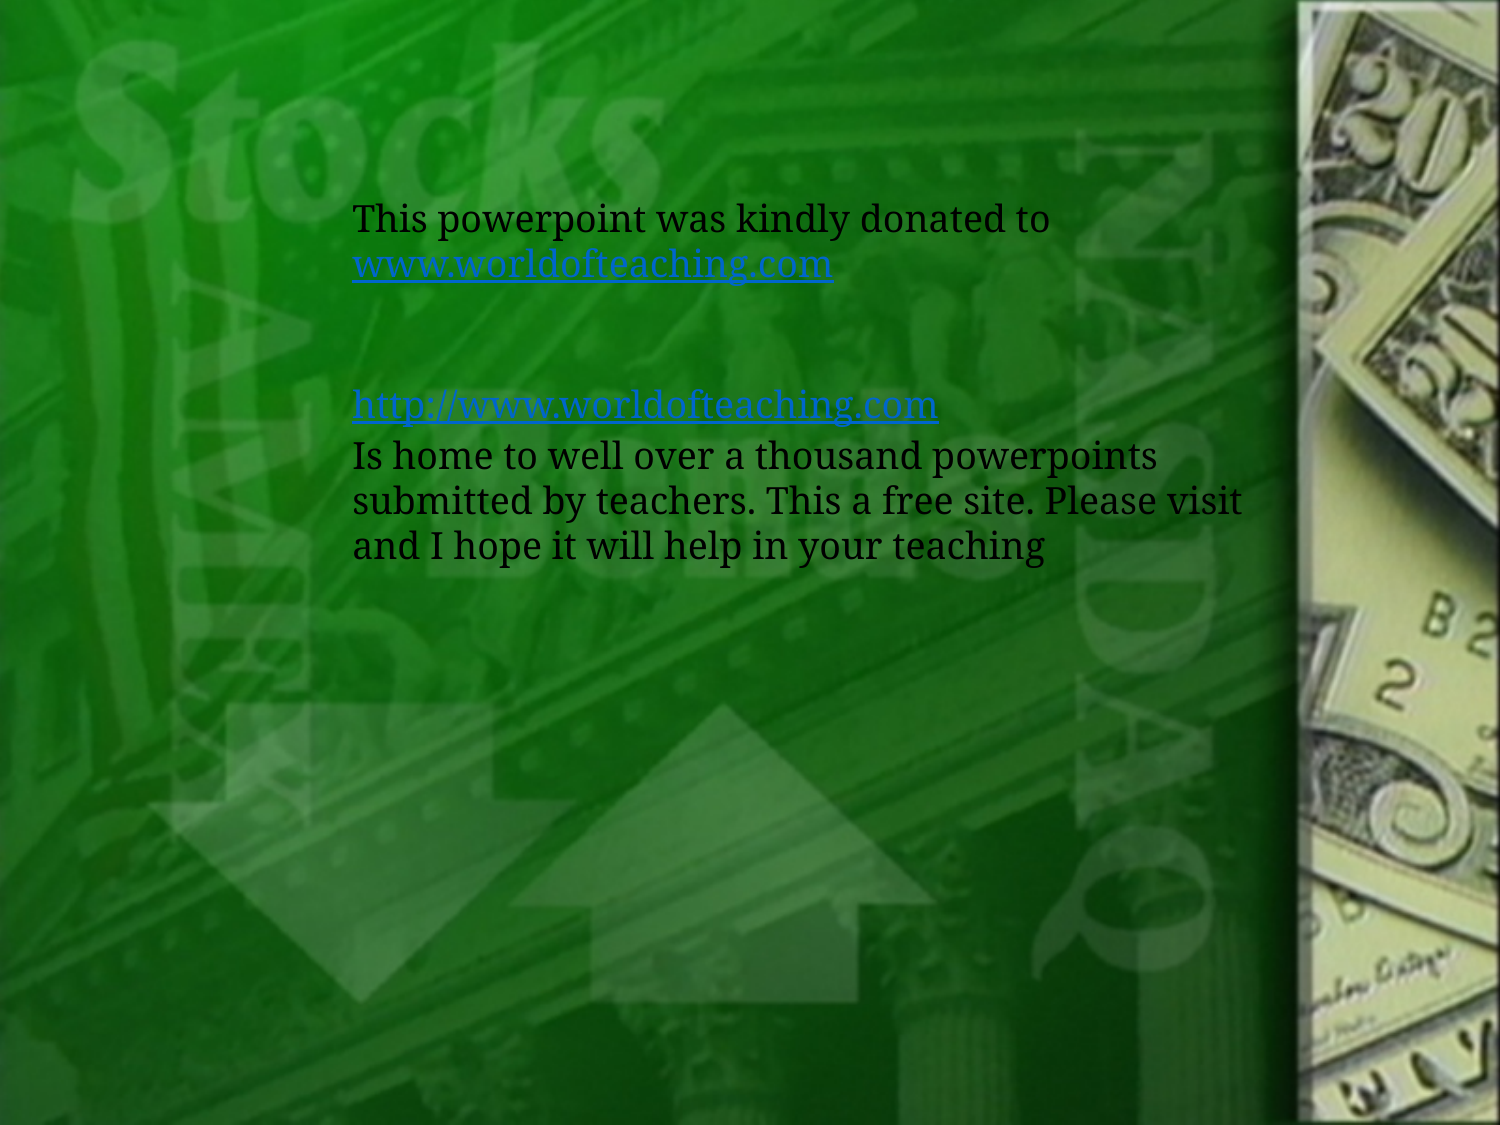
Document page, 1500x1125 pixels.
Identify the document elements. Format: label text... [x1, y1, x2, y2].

picture [0, 0, 1500, 1125]
text_box This powerpoint was kindly donated to www.worldofteaching.com http://www.worldofteaching.com Is home to well over a thousand powerpoints submitted by teachers. This a free site. Please visit and I hope it will help in your teaching [337, 187, 1263, 575]
